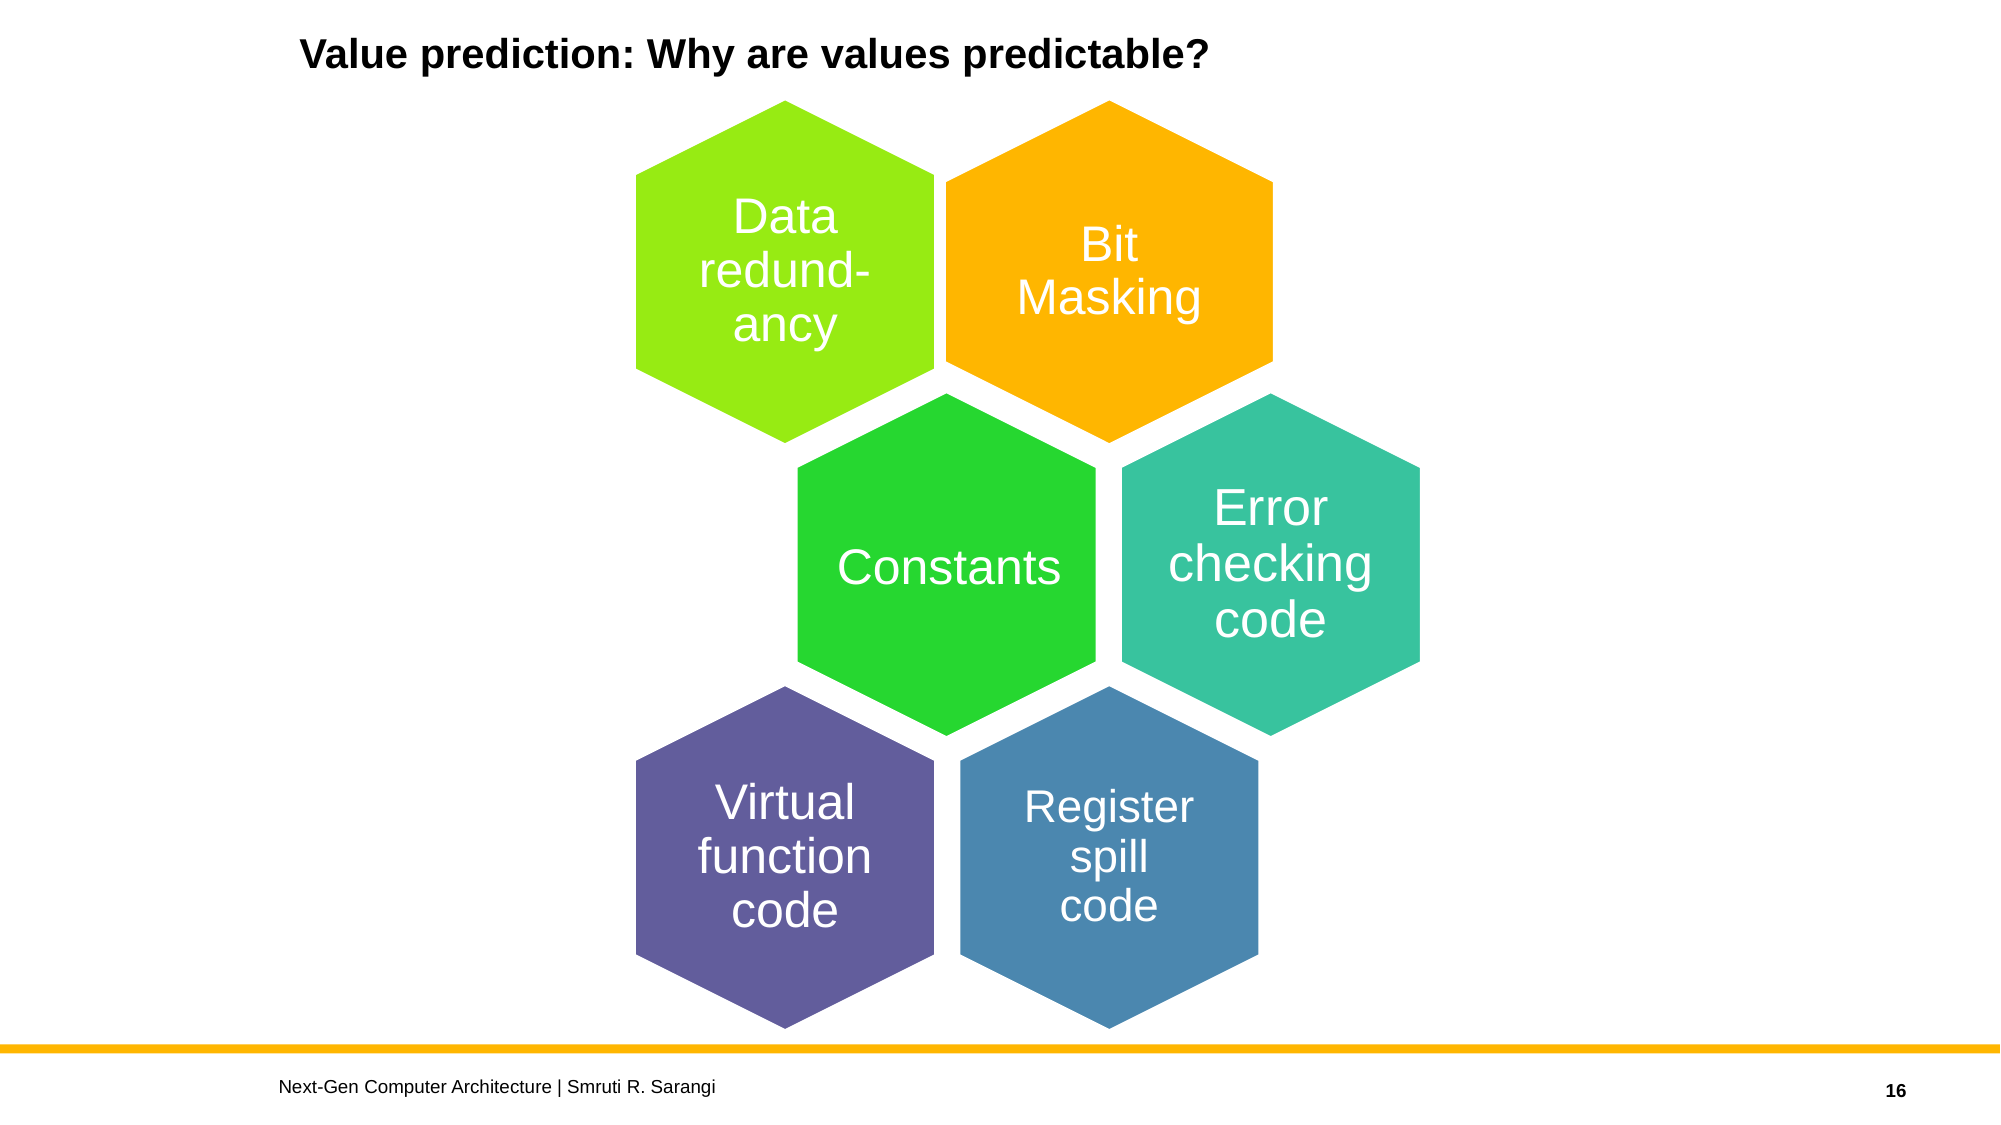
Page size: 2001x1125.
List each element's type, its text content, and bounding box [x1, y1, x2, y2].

footer Next-Gen Computer Architecture | Smruti R. Sarangi [263, 1067, 1464, 1105]
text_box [410, 80, 1655, 1050]
text_box Value prediction: Why are values predictable? [284, 19, 1267, 85]
slide_number 16 [1711, 1071, 1922, 1109]
